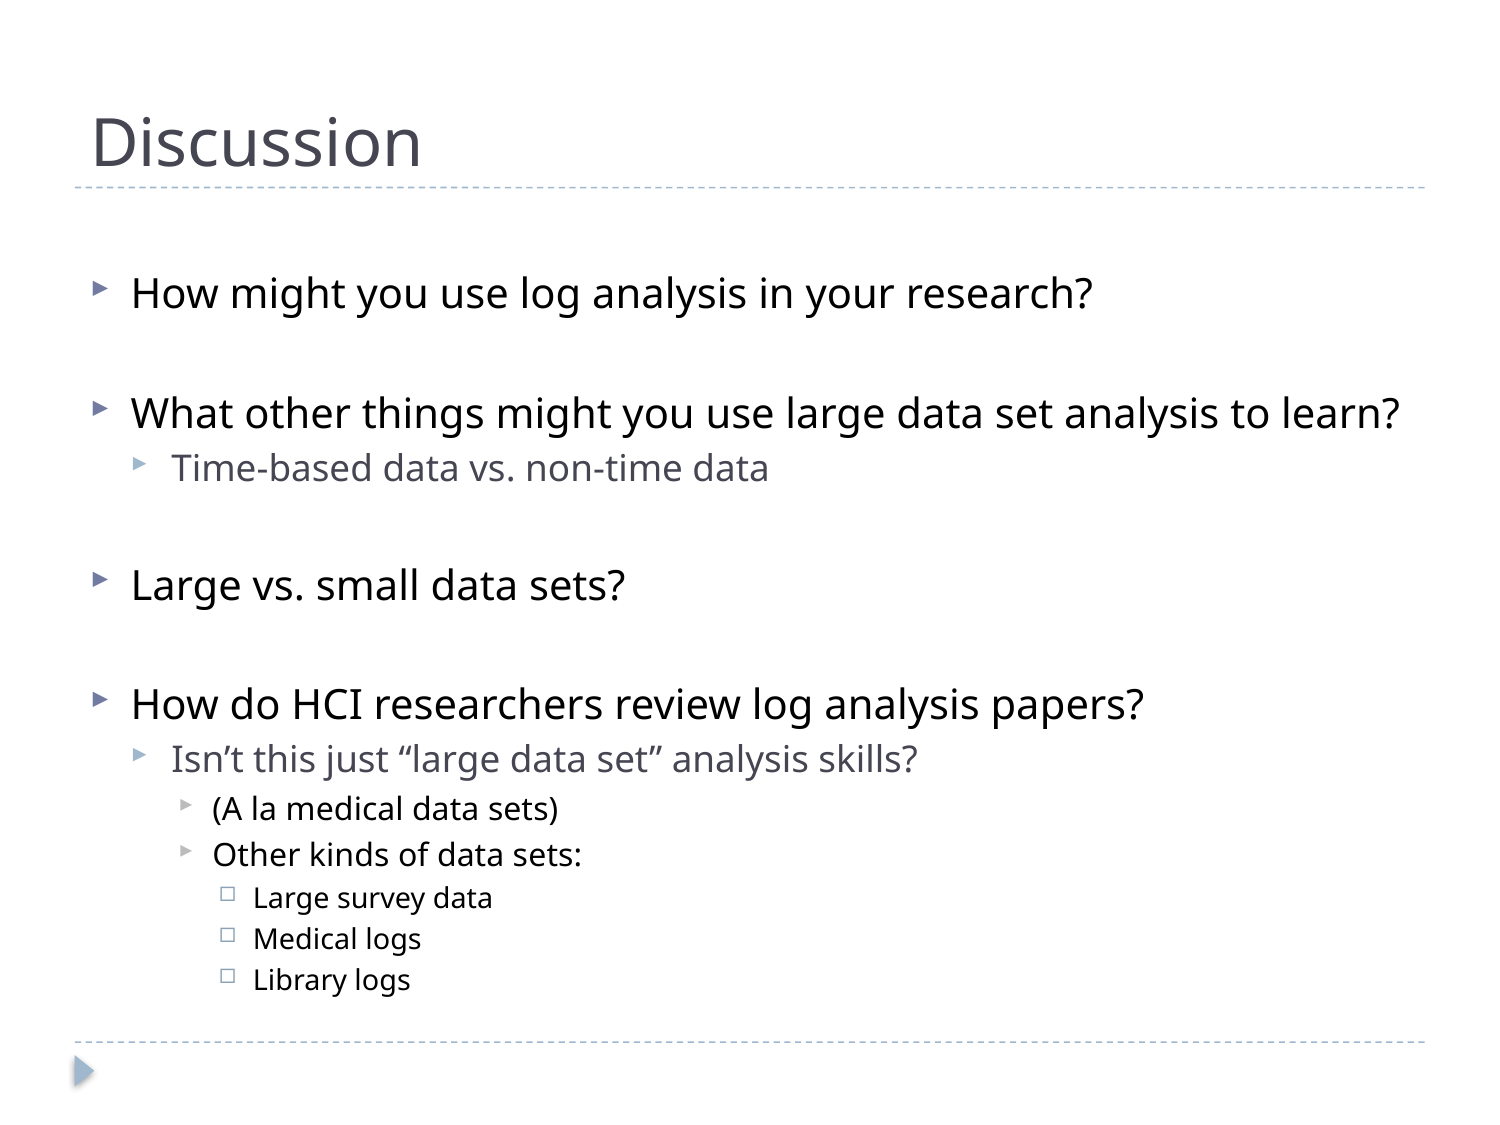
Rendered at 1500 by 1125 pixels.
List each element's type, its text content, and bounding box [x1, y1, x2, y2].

list How might you use log analysis in your research? What other things might you use large data set analysis to learn? Time-based data vs. non-time data Large vs. small data sets? How do HCI researchers review log analysis papers? Isn’t this just “large data set” analysis skills? (A la medical data sets) Other kinds of data sets: Large survey data Medical logs Library logs [75, 200, 1425, 1010]
title Discussion [75, 24, 1425, 188]
